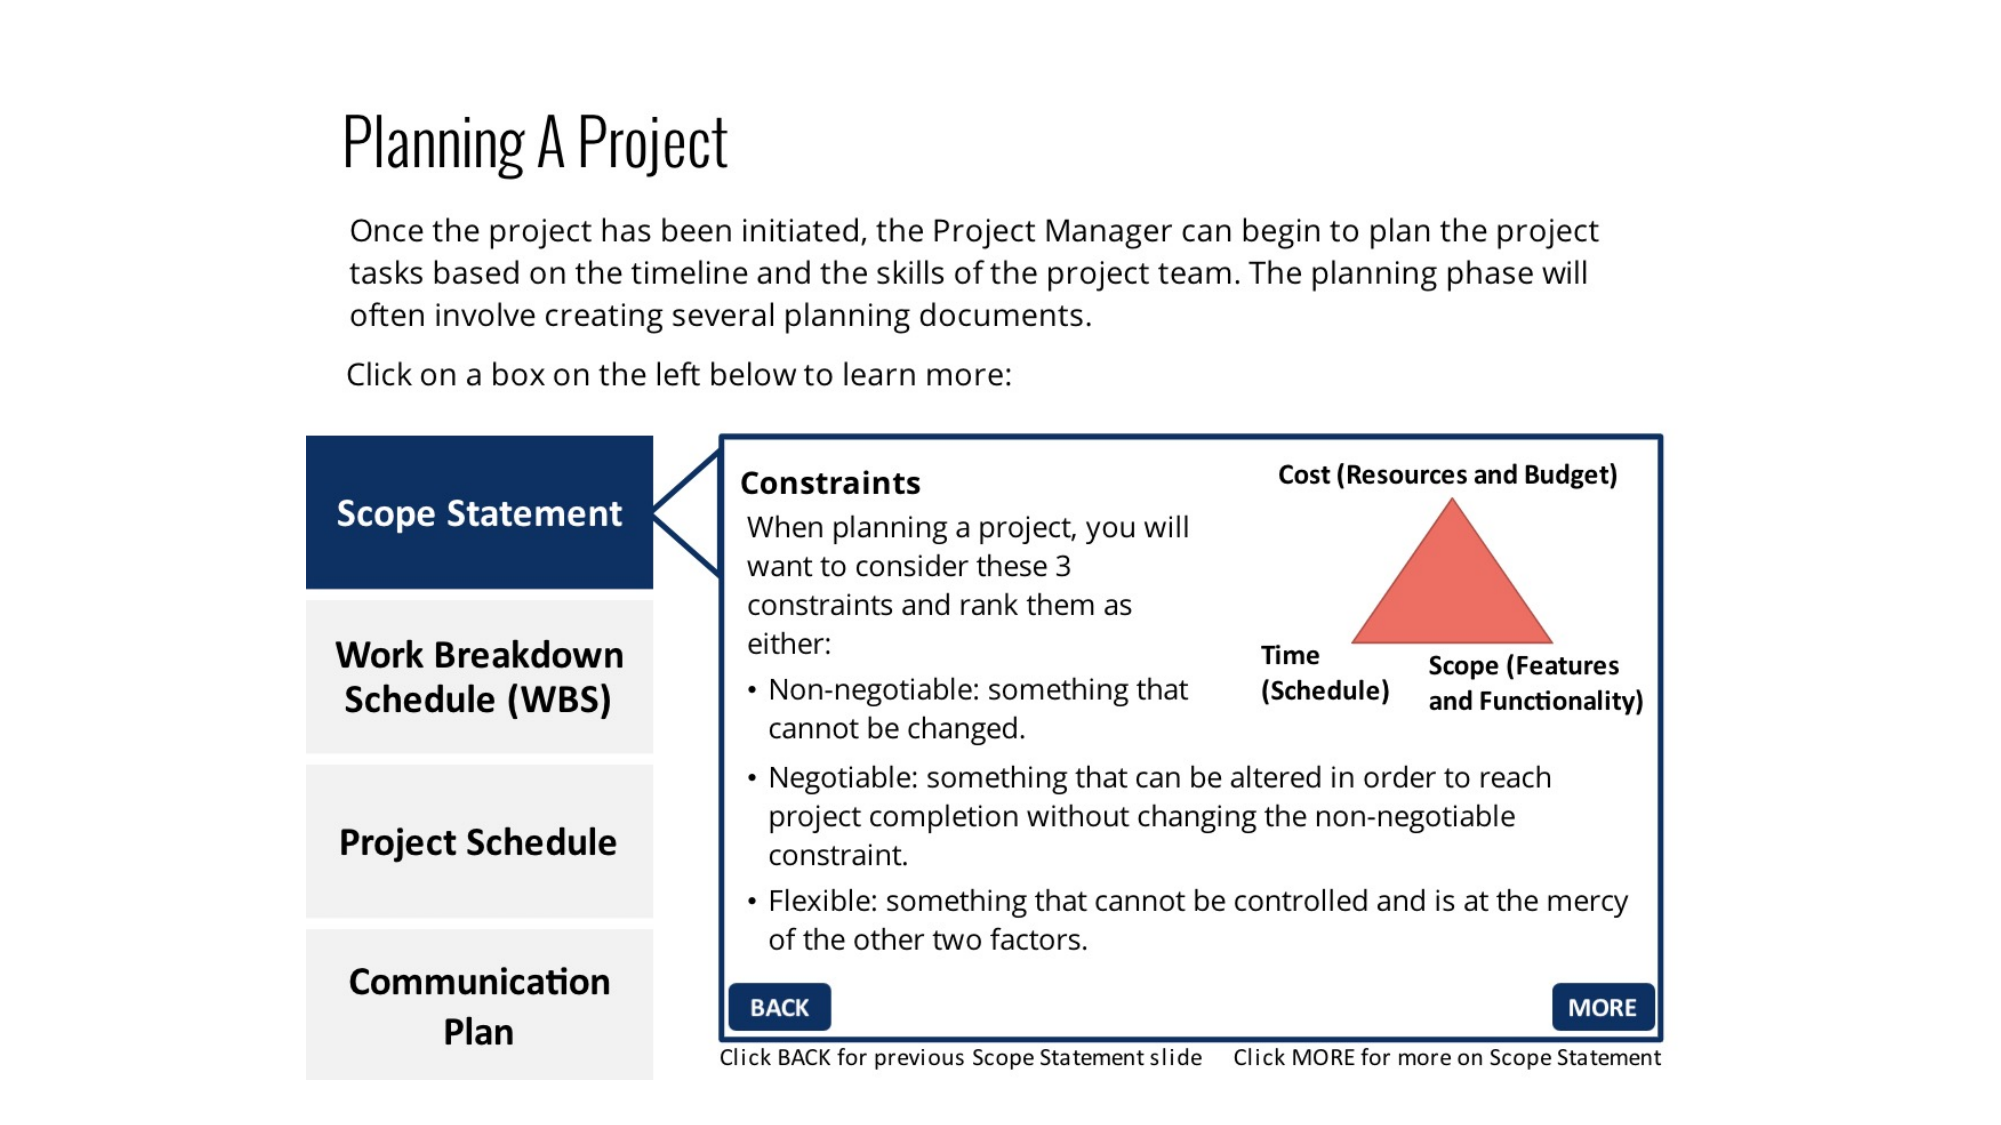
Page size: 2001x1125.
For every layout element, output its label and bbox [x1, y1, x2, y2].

picture [306, 45, 1693, 1080]
